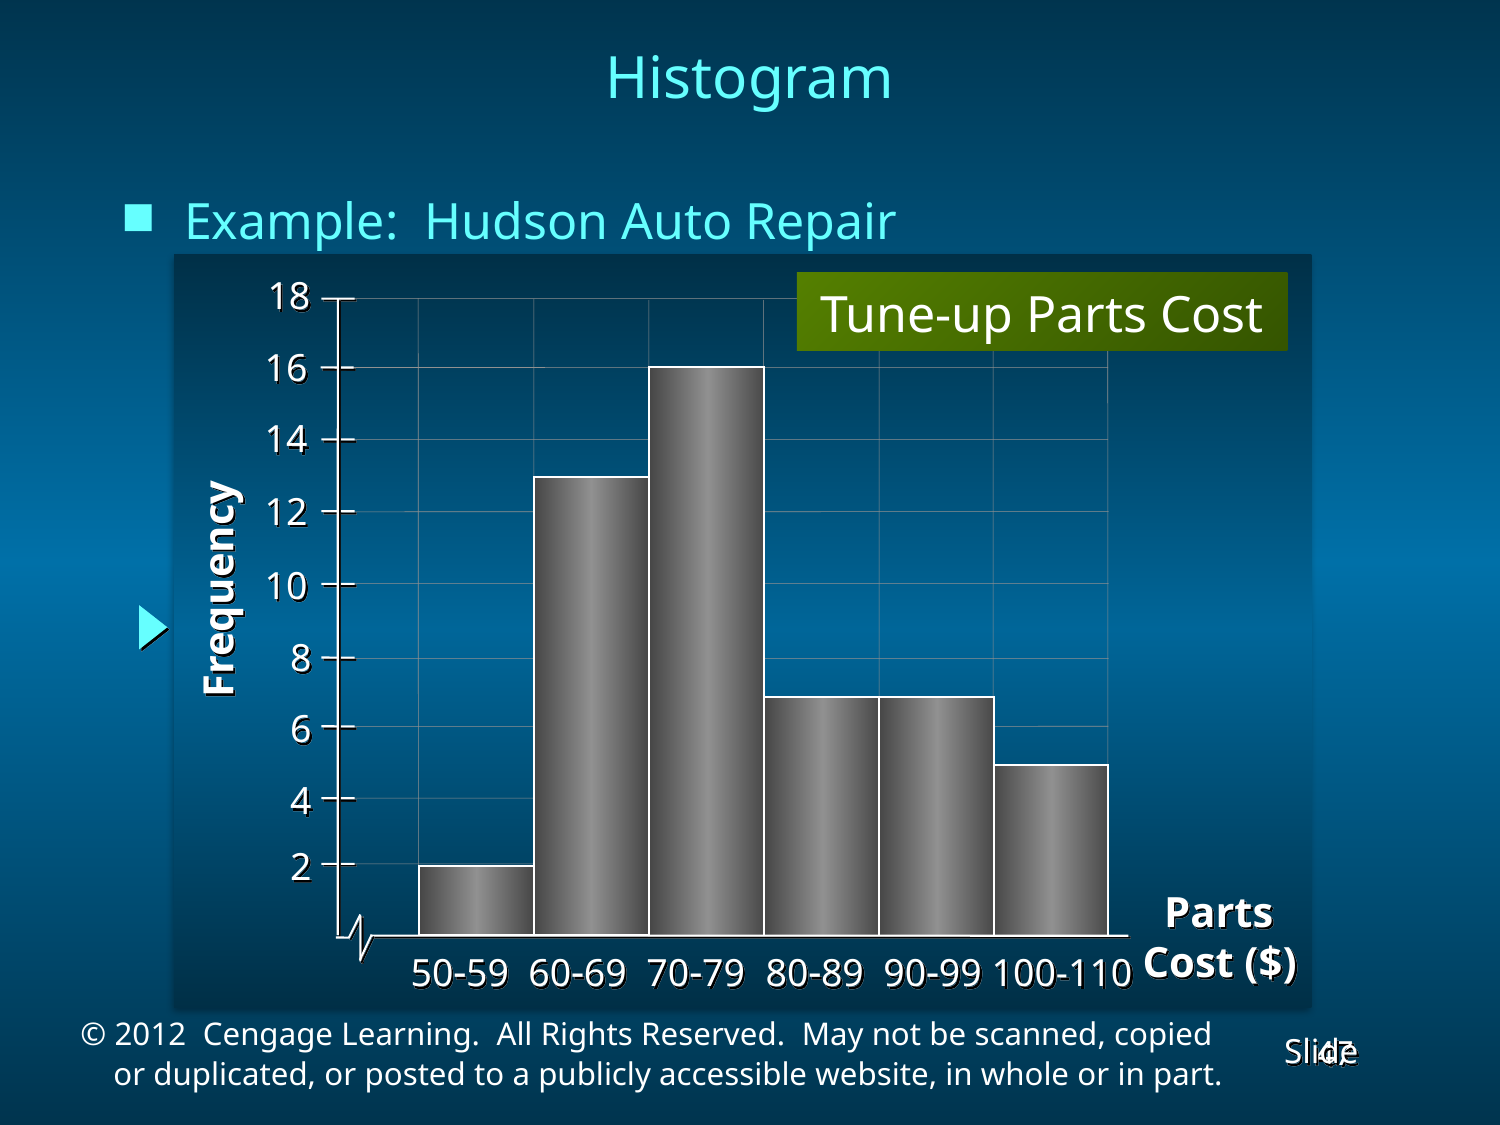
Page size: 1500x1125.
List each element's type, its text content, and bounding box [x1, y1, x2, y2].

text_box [355, 298, 1109, 865]
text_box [335, 914, 1129, 962]
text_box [417, 871, 1109, 912]
text_box 50-59 60-69 70-79 80-89 90-99 100-110 [395, 941, 1148, 1002]
title Histogram [111, 8, 1388, 143]
text_box Example: Hudson Auto Repair [113, 182, 1018, 276]
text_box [252, 264, 326, 896]
text_box [1018, 254, 1312, 913]
text_box [174, 276, 1312, 1008]
text_box Frequency [184, 465, 247, 713]
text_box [330, 298, 355, 865]
text_box [140, 607, 166, 648]
text_box Parts Cost ($) [1127, 878, 1312, 993]
text_box Tune-up Parts Cost [796, 272, 1288, 351]
